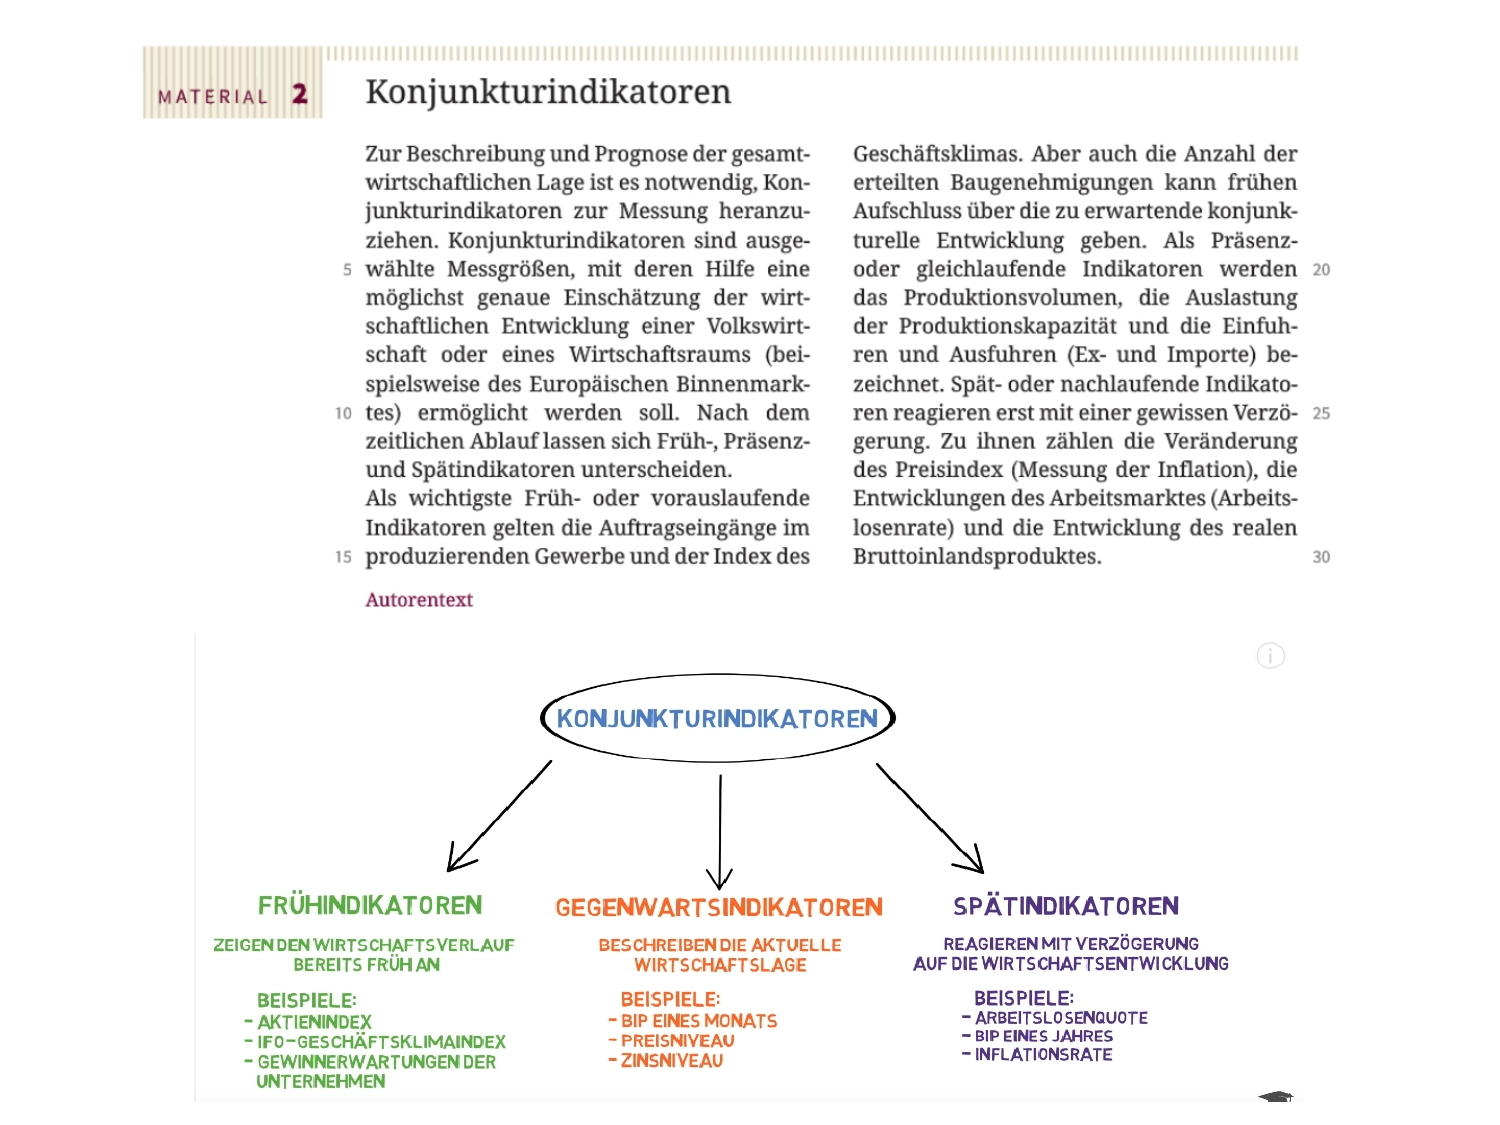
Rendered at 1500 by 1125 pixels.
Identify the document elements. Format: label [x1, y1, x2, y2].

picture [135, 30, 1375, 1103]
